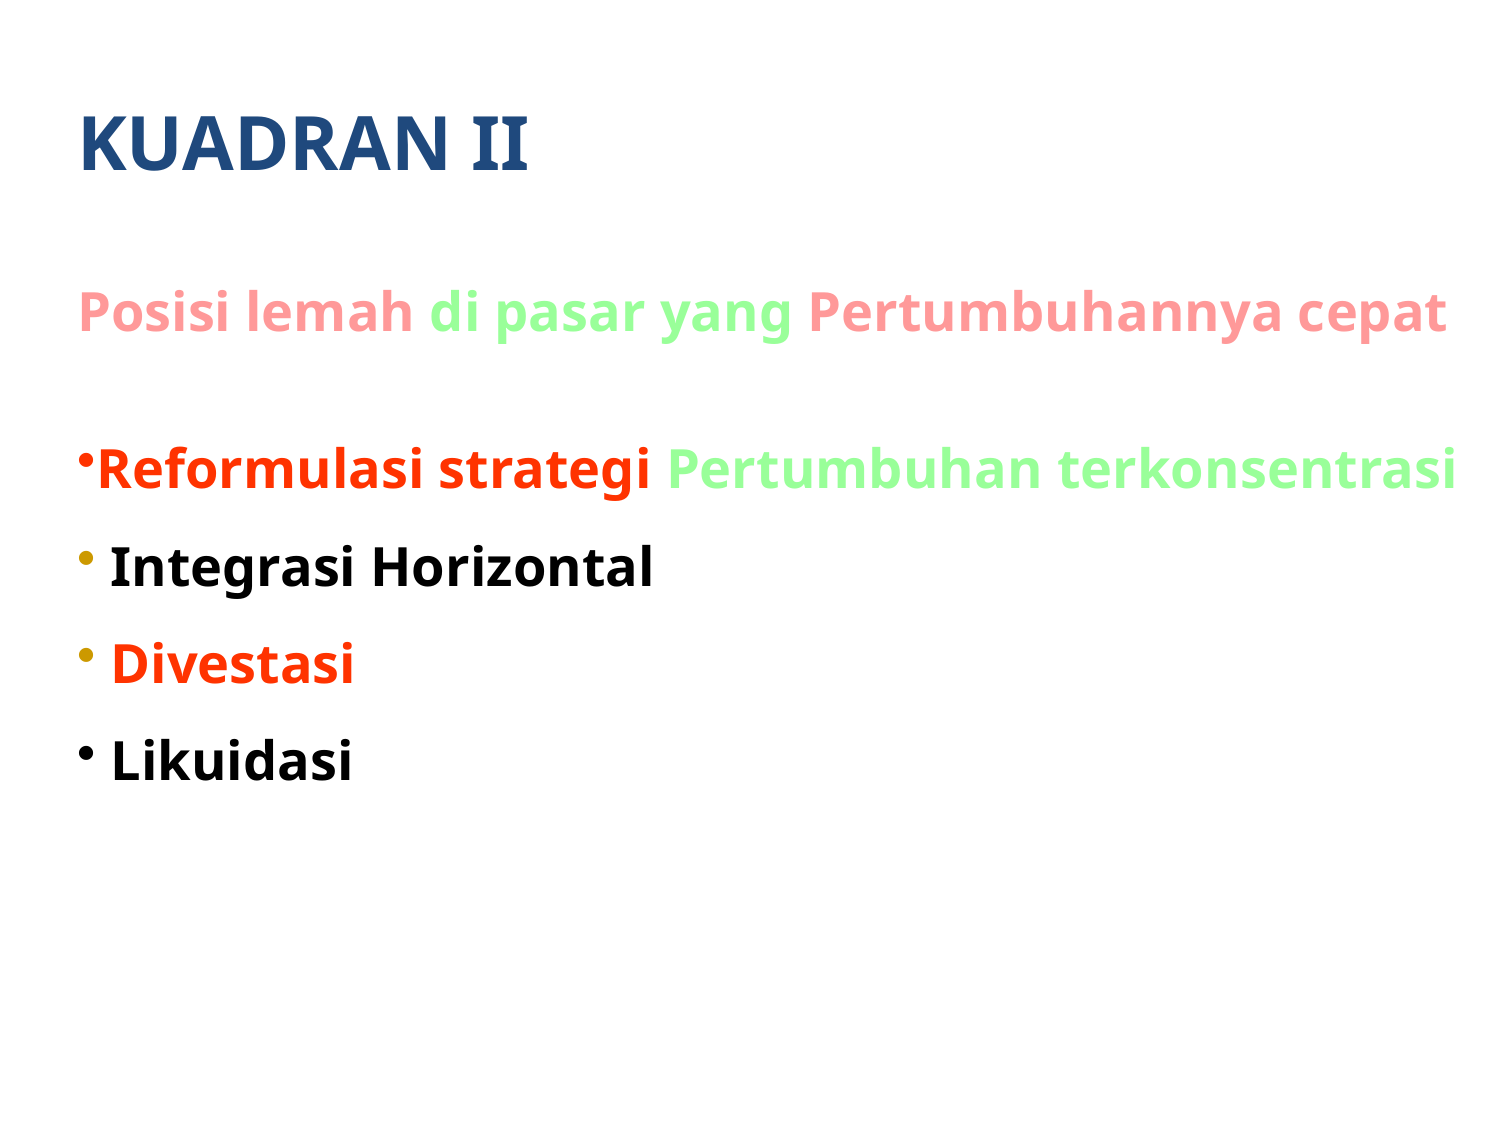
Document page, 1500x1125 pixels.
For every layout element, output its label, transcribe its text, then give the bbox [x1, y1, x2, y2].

text_box KUADRAN II Posisi lemah di pasar yang Pertumbuhannya cepat Reformulasi strategi Pertumbuhan terkonsentrasi Integrasi Horizontal Divestasi Likuidasi [62, 87, 1475, 888]
